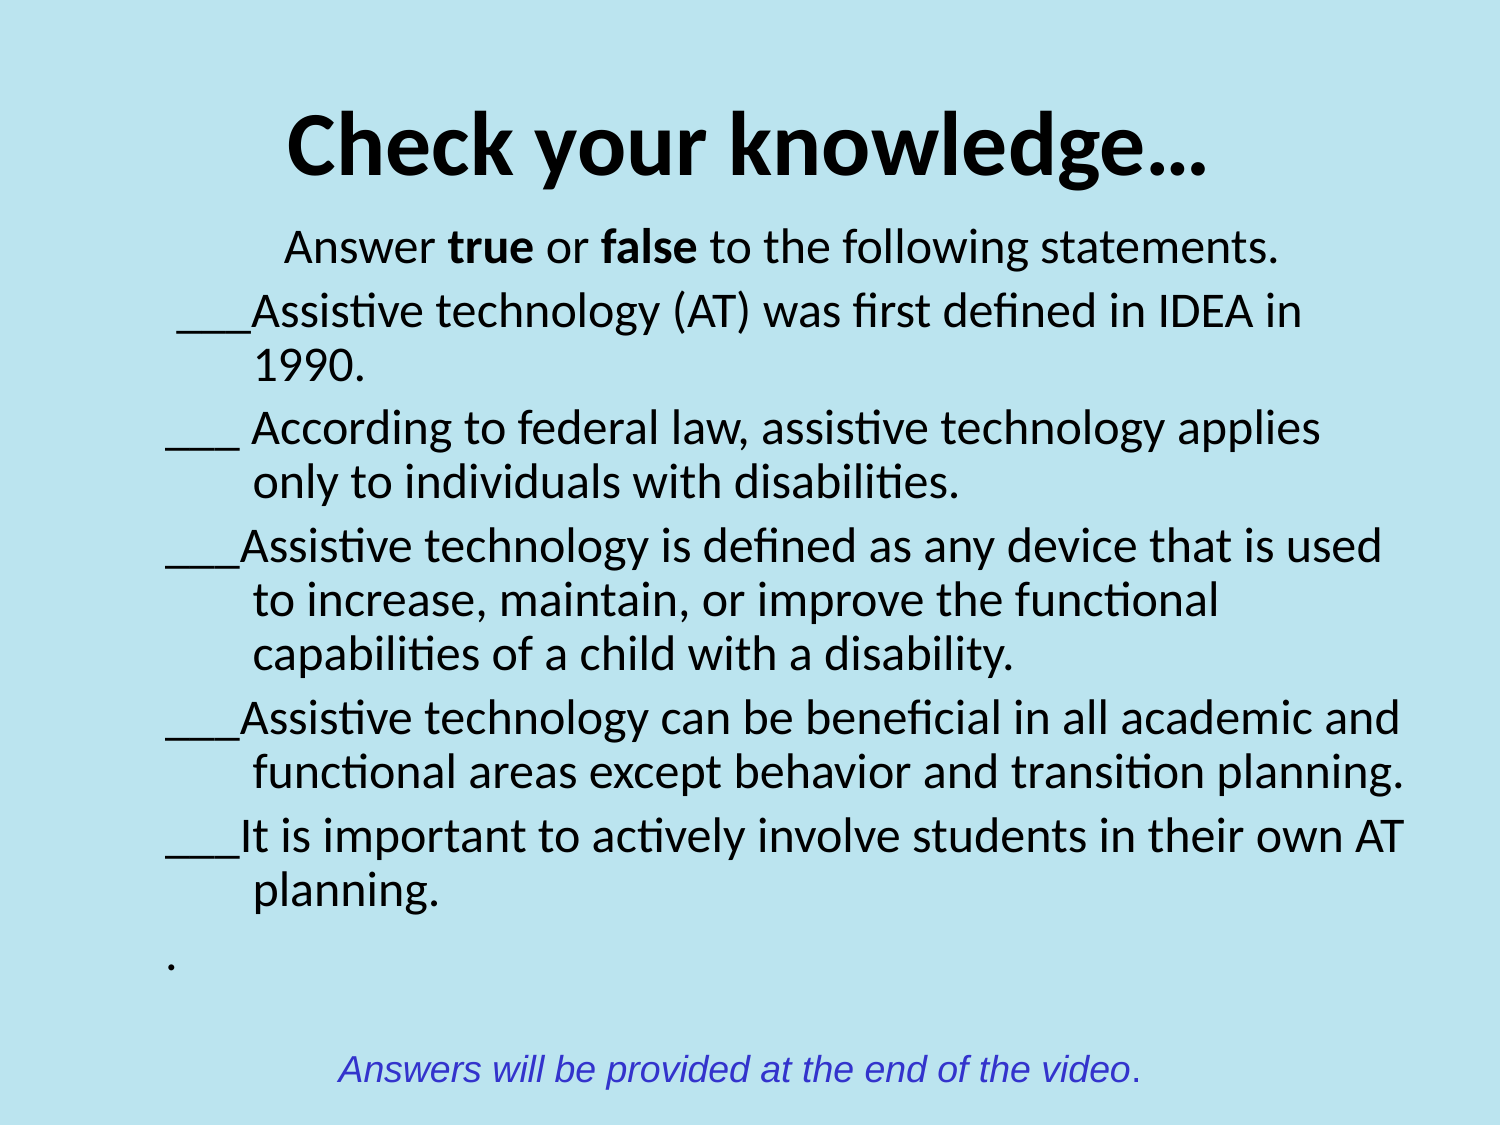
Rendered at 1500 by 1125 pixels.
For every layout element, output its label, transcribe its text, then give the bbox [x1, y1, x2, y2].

text_box Answers will be provided at the end of the video. [313, 1037, 1157, 1098]
list Answer true or false to the following statements. ___Assistive technology (AT) was first defined in IDEA in 1990. ___ According to federal law, assistive technology applies only to individuals with disabilities. ___Assistive technology is defined as any device that is used to increase, maintain, or improve the functional capabilities of a child with a disability. ___Assistive technology can be beneficial in all academic and functional areas except behavior and transition planning. ___It is important to actively involve students in their own AT planning. . [75, 212, 1425, 1005]
title Check your knowledge… [75, 45, 1425, 212]
